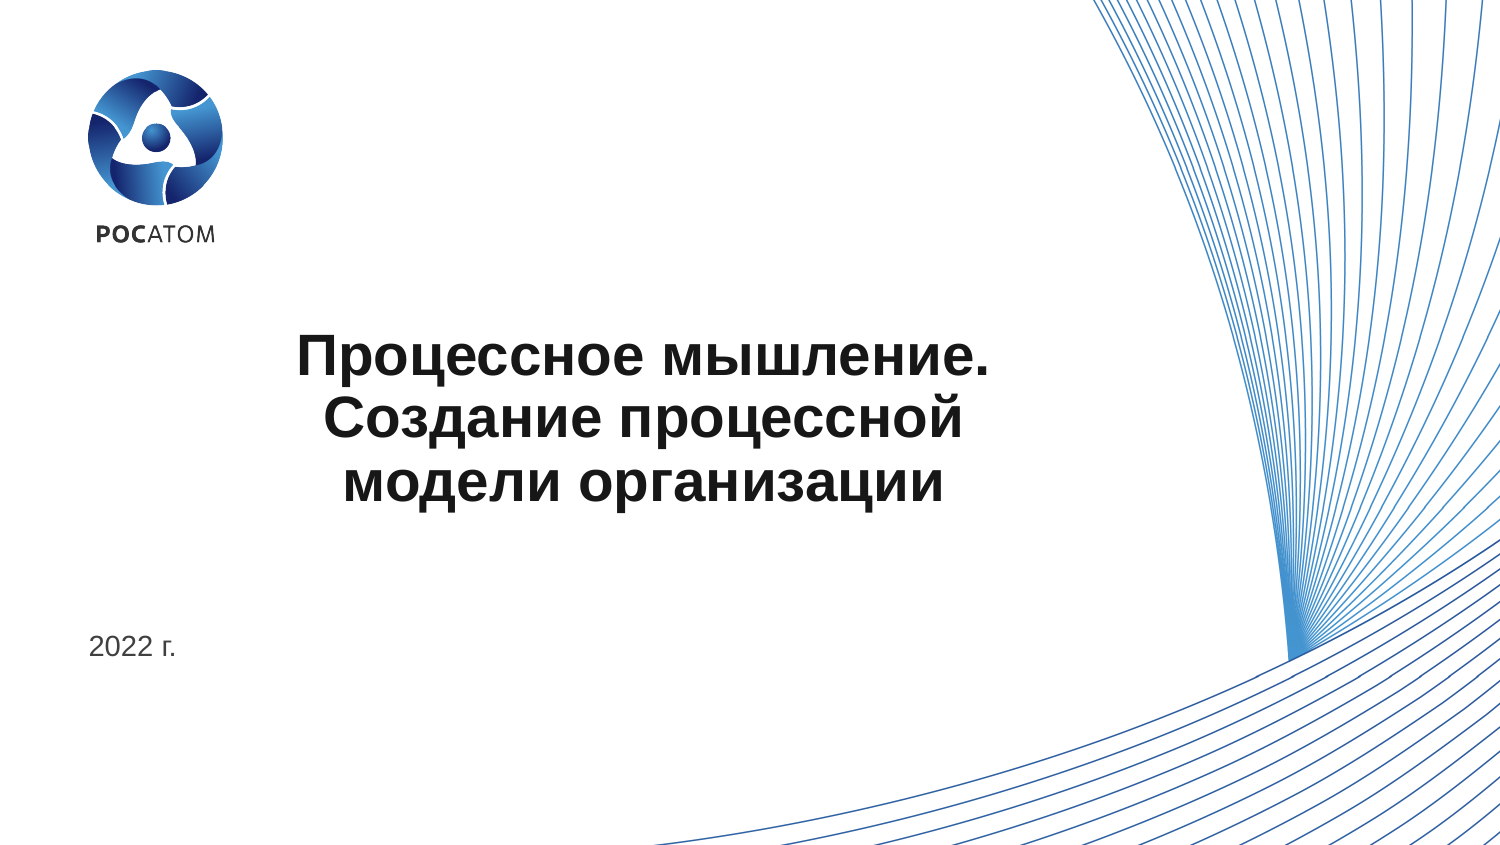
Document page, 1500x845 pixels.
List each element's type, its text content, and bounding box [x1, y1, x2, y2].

text_box 2022 г. [88, 592, 750, 713]
title Процессное мышление. Создание процессной модели организации [216, 324, 1072, 536]
picture [0, 0, 1500, 845]
